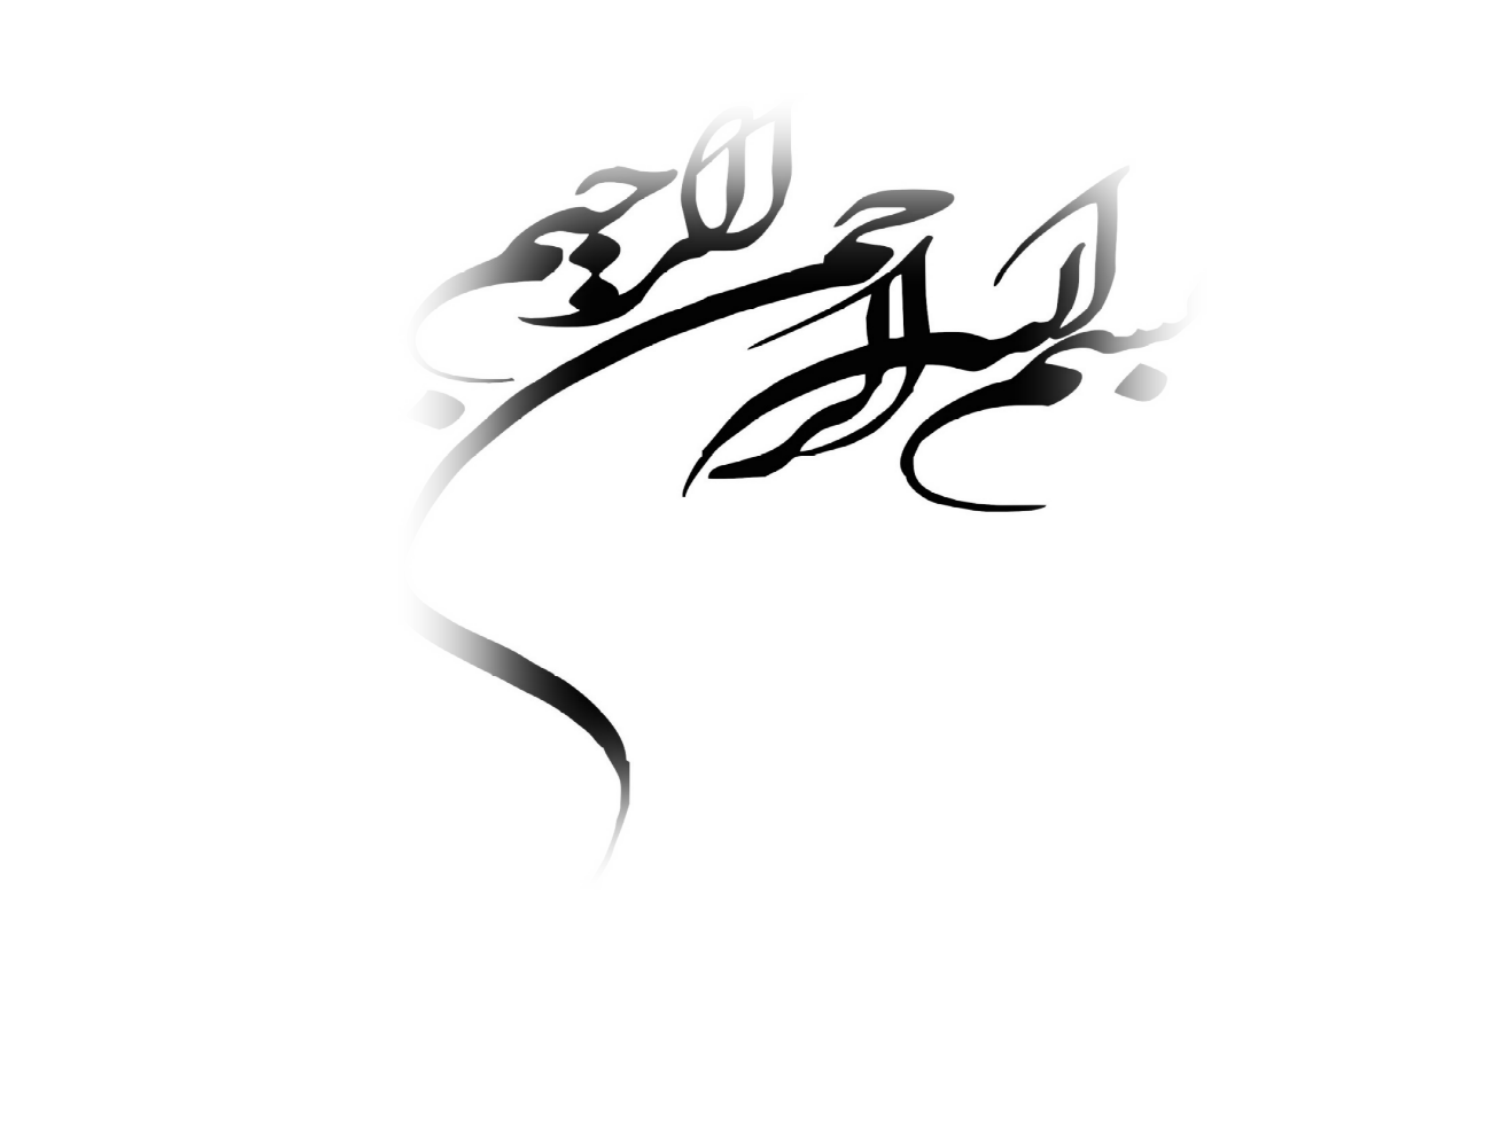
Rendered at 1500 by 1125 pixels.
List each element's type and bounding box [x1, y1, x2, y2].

picture [394, 89, 1211, 895]
